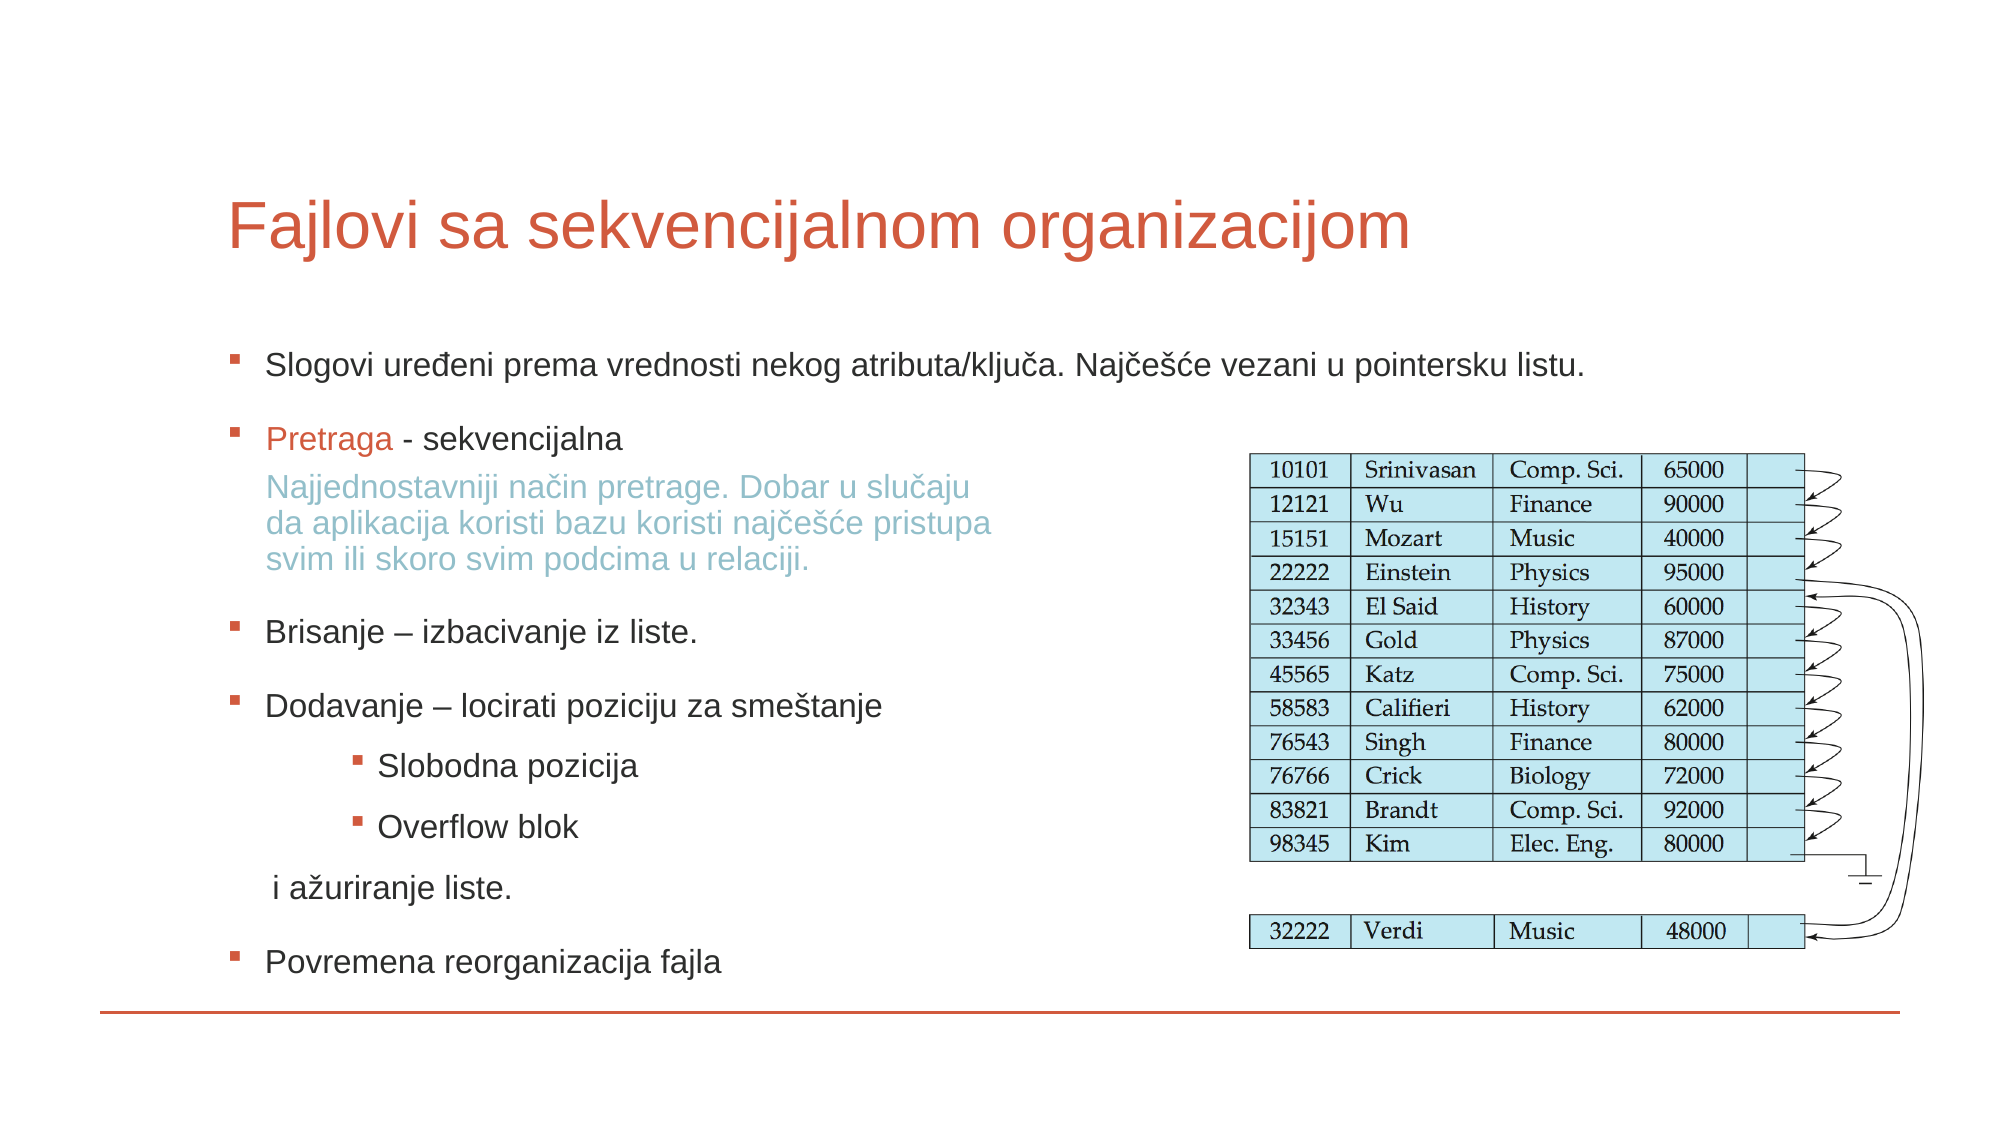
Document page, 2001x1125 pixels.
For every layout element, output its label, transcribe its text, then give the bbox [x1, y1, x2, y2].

picture [1249, 452, 1926, 950]
title Fajlovi sa sekvencijalnom organizacijom [212, 82, 1788, 271]
list Slogovi uređeni prema vrednosti nekog atributa/ključa. Najčešće vezani u pointersku listu. Pretraga - sekvencijalna Najjednostavniji način pretrage. Dobar u slučaju da aplikacija koristi bazu koristi najčešće pristupa svim ili skoro svim podcima u relaciji. Brisanje – izbacivanje iz liste. Dodavanje – locirati poziciju za smeštanje Slobodna pozicija Overflow blok i ažuriranje liste. Povremena reorganizacija fajla [212, 340, 1877, 980]
